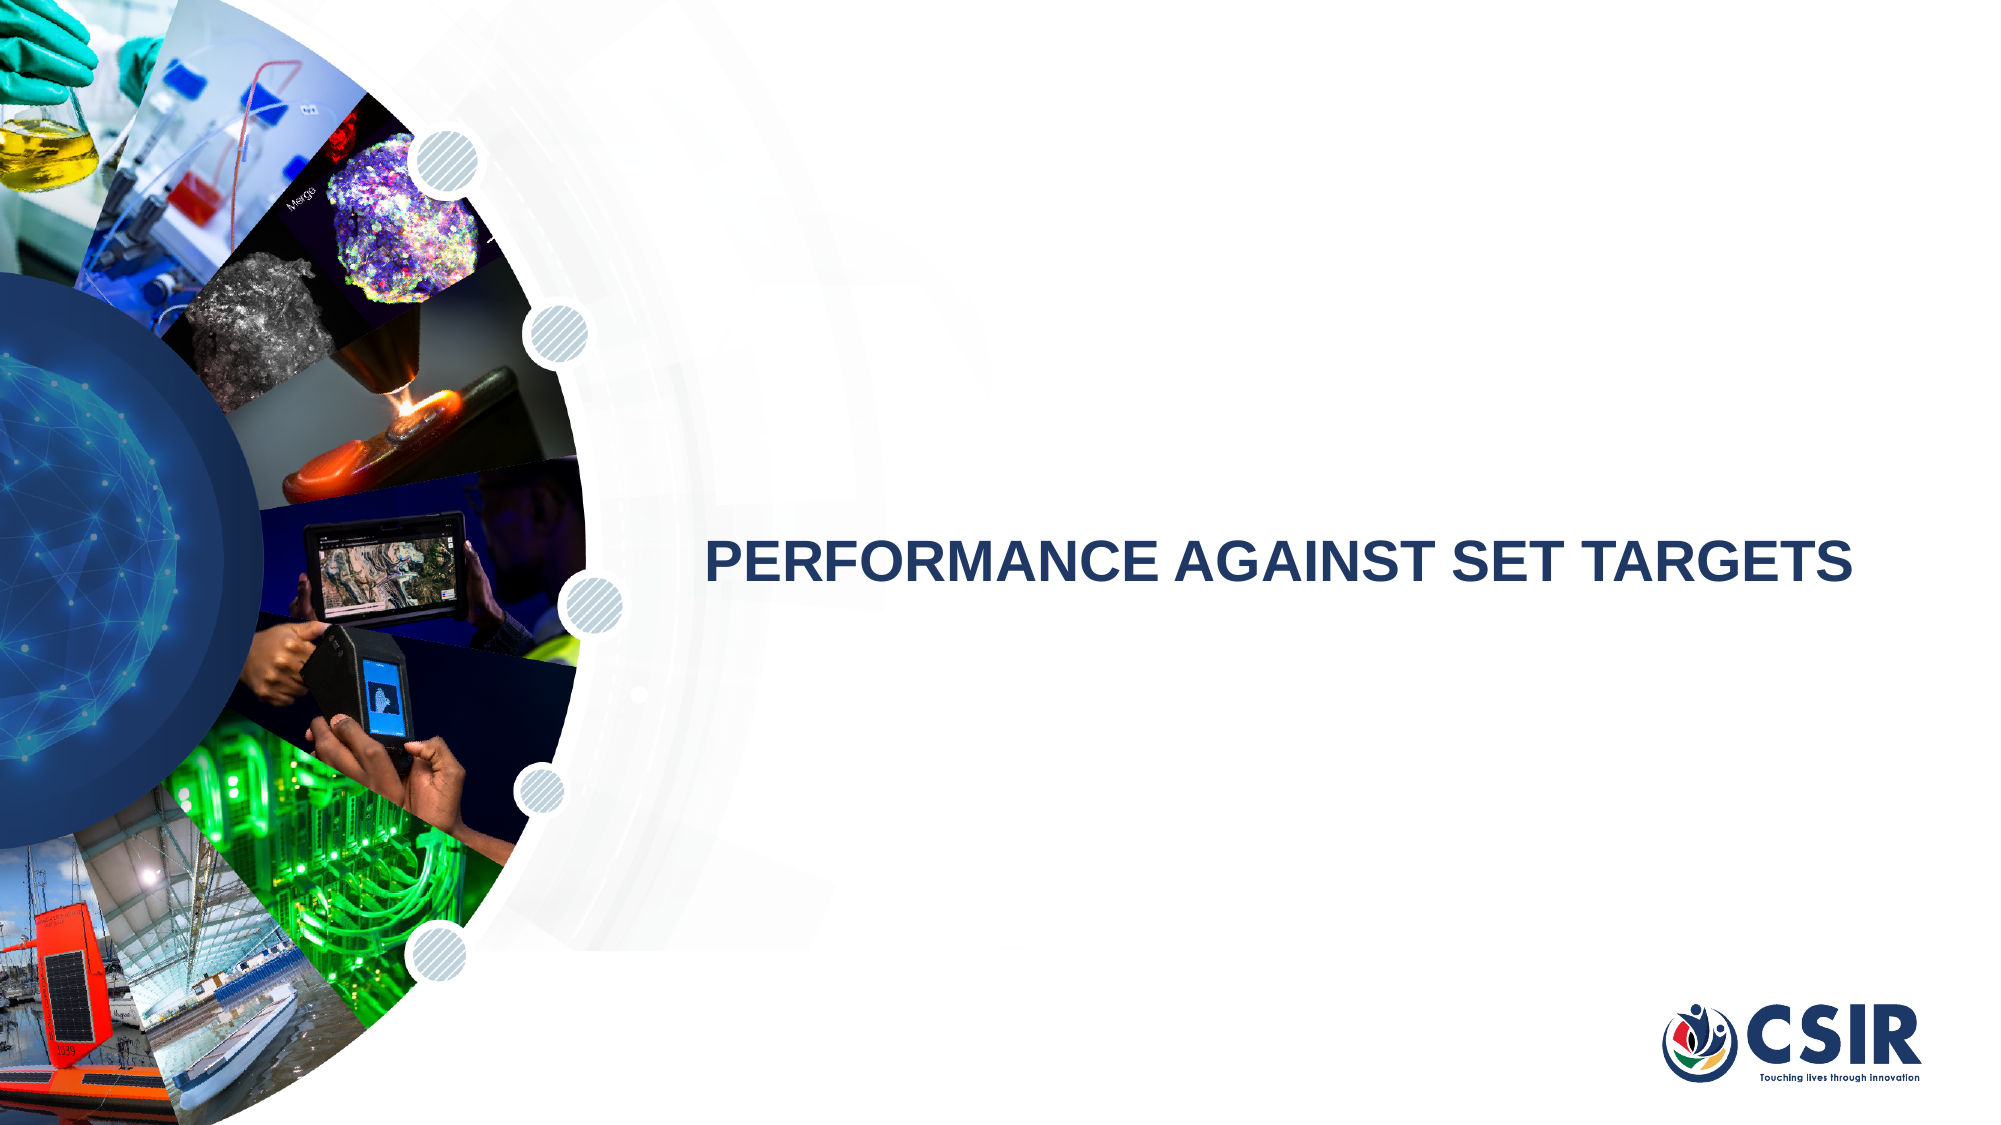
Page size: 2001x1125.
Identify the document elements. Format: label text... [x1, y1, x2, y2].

text_box PERFORMANCE AGAINST SET TARGETS [600, 439, 1960, 686]
picture [0, 0, 2001, 1125]
